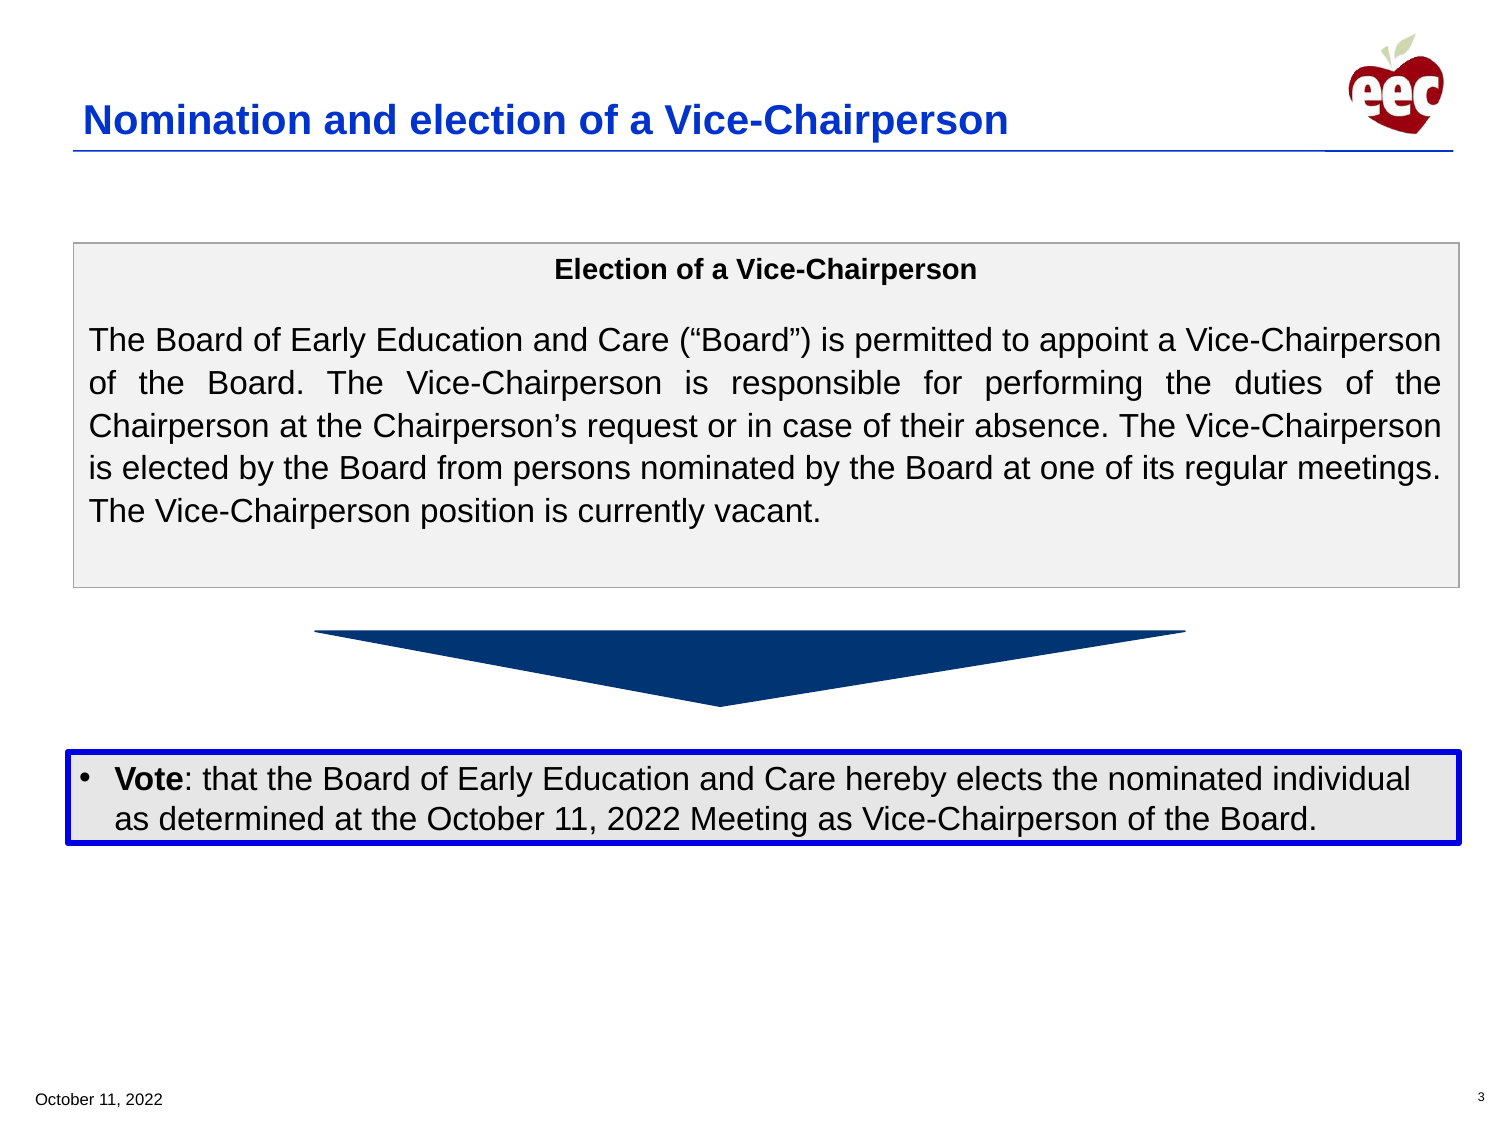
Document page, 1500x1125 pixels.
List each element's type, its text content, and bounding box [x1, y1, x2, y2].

list Election of a Vice-Chairperson The Board of Early Education and Care (“Board”) is permitted to appoint a Vice-Chairperson of the Board. The Vice-Chairperson is responsible for performing the duties of the Chairperson at the Chairperson’s request or in case of their absence. The Vice-Chairperson is elected by the Board from persons nominated by the Board at one of its regular meetings. The Vice-Chairperson position is currently vacant. [73, 242, 1460, 588]
text_box Vote: that the Board of Early Education and Care hereby elects the nominated individual as determined at the October 11, 2022 Meeting as Vice-Chairperson of the Board. [67, 752, 1459, 844]
title Nomination and election of a Vice-Chairperson [67, 43, 1337, 151]
picture [1342, 29, 1451, 138]
text_box October 11, 2022 [0, 1081, 210, 1117]
slide_number 3 [1182, 1081, 1500, 1125]
text_box [315, 631, 1186, 707]
